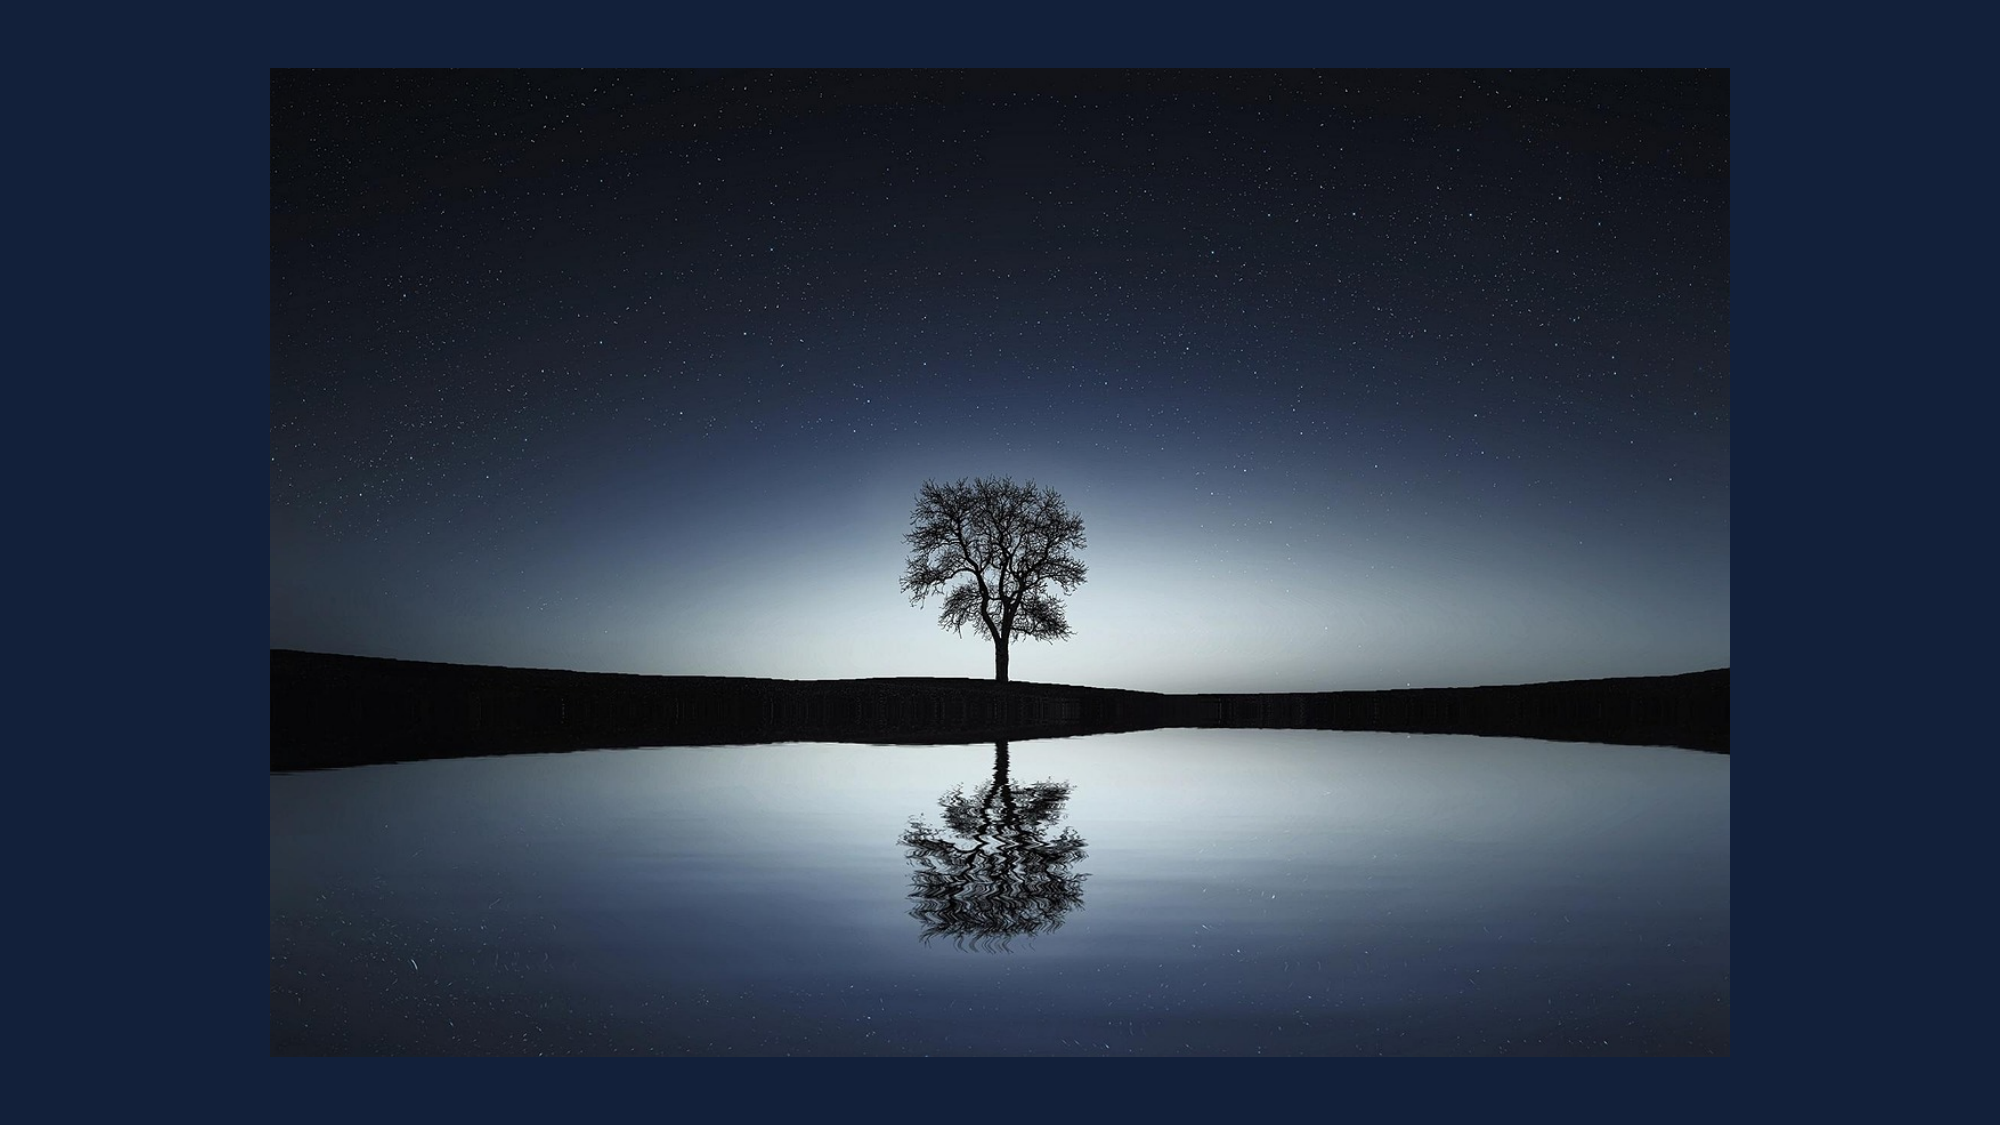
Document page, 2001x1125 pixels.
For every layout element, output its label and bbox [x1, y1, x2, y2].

picture [270, 68, 1730, 1057]
